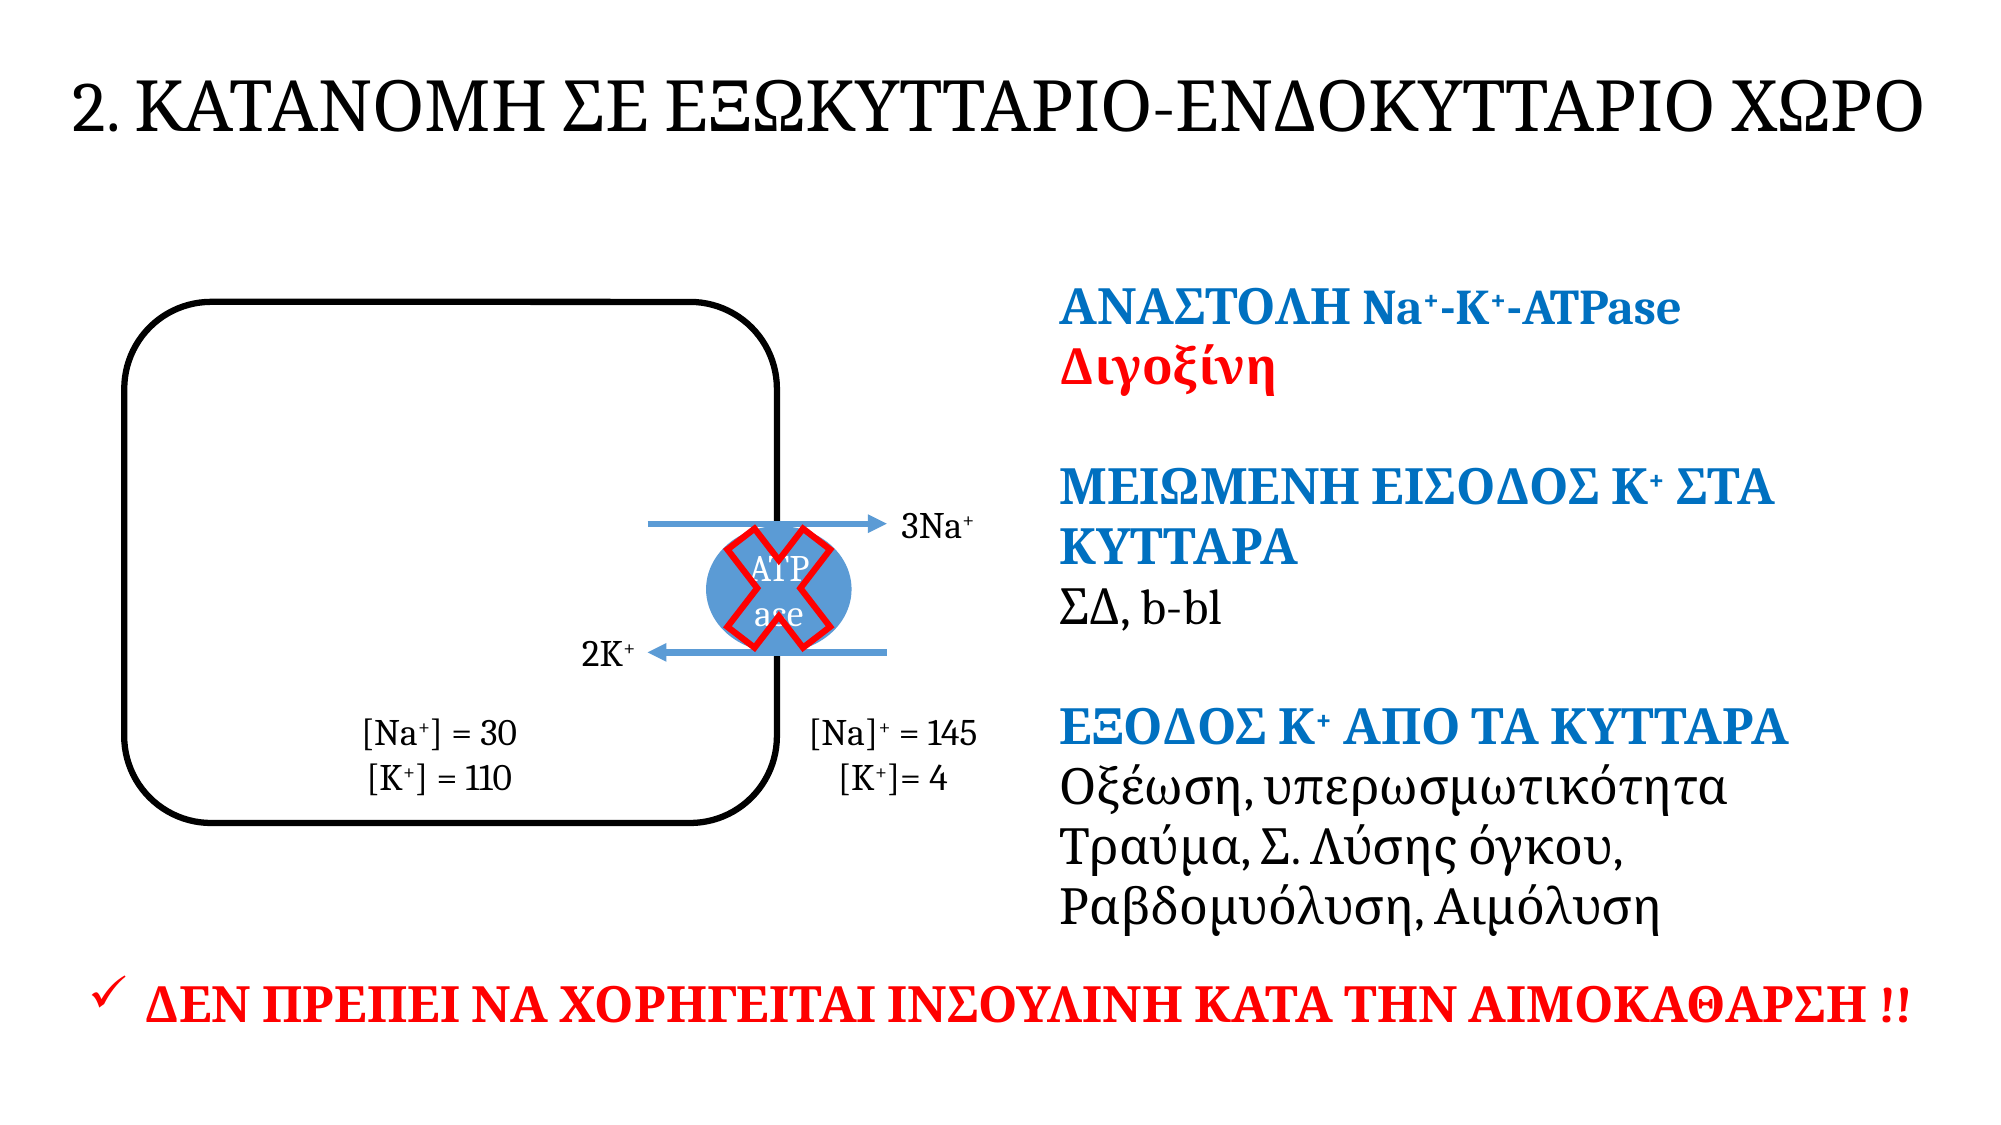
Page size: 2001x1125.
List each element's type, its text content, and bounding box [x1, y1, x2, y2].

text_box ΔΕΝ ΠΡΕΠΕΙ ΝΑ ΧΟΡΗΓΕΙΤΑΙ ΙΝΣΟΥΛΙΝΗ ΚΑΤΑ ΤΗΝ ΑΙΜΟΚΑΘΑΡΣΗ !! [0, 964, 2000, 1040]
title 2. ΚΑΤΑΝΟΜΗ ΣΕ ΕΞΩΚΥΤΤΑΡΙΟ-ΕΝΔΟΚΥΤΤΑΡΙΟ ΧΩΡΟ [0, 0, 2000, 218]
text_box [124, 301, 1027, 823]
text_box ΑΝΑΣΤΟΛΗ Na+-K+-ATPase Διγοξίνη ΜΕΙΩΜΕΝΗ ΕΙΣΟΔΟΣ Κ+ ΣΤΑ ΚΥΤΤΑΡΑ ΣΔ, b-bl ΕΞΟΔΟΣ Κ+ ΑΠΟ ΤΑ ΚΥΤΤΑΡΑ Οξέωση, υπερωσμωτικότητα Τραύμα, Σ. Λύσης όγκου, Ραβδομυόλυση, Αιμόλυση [1044, 267, 1958, 964]
